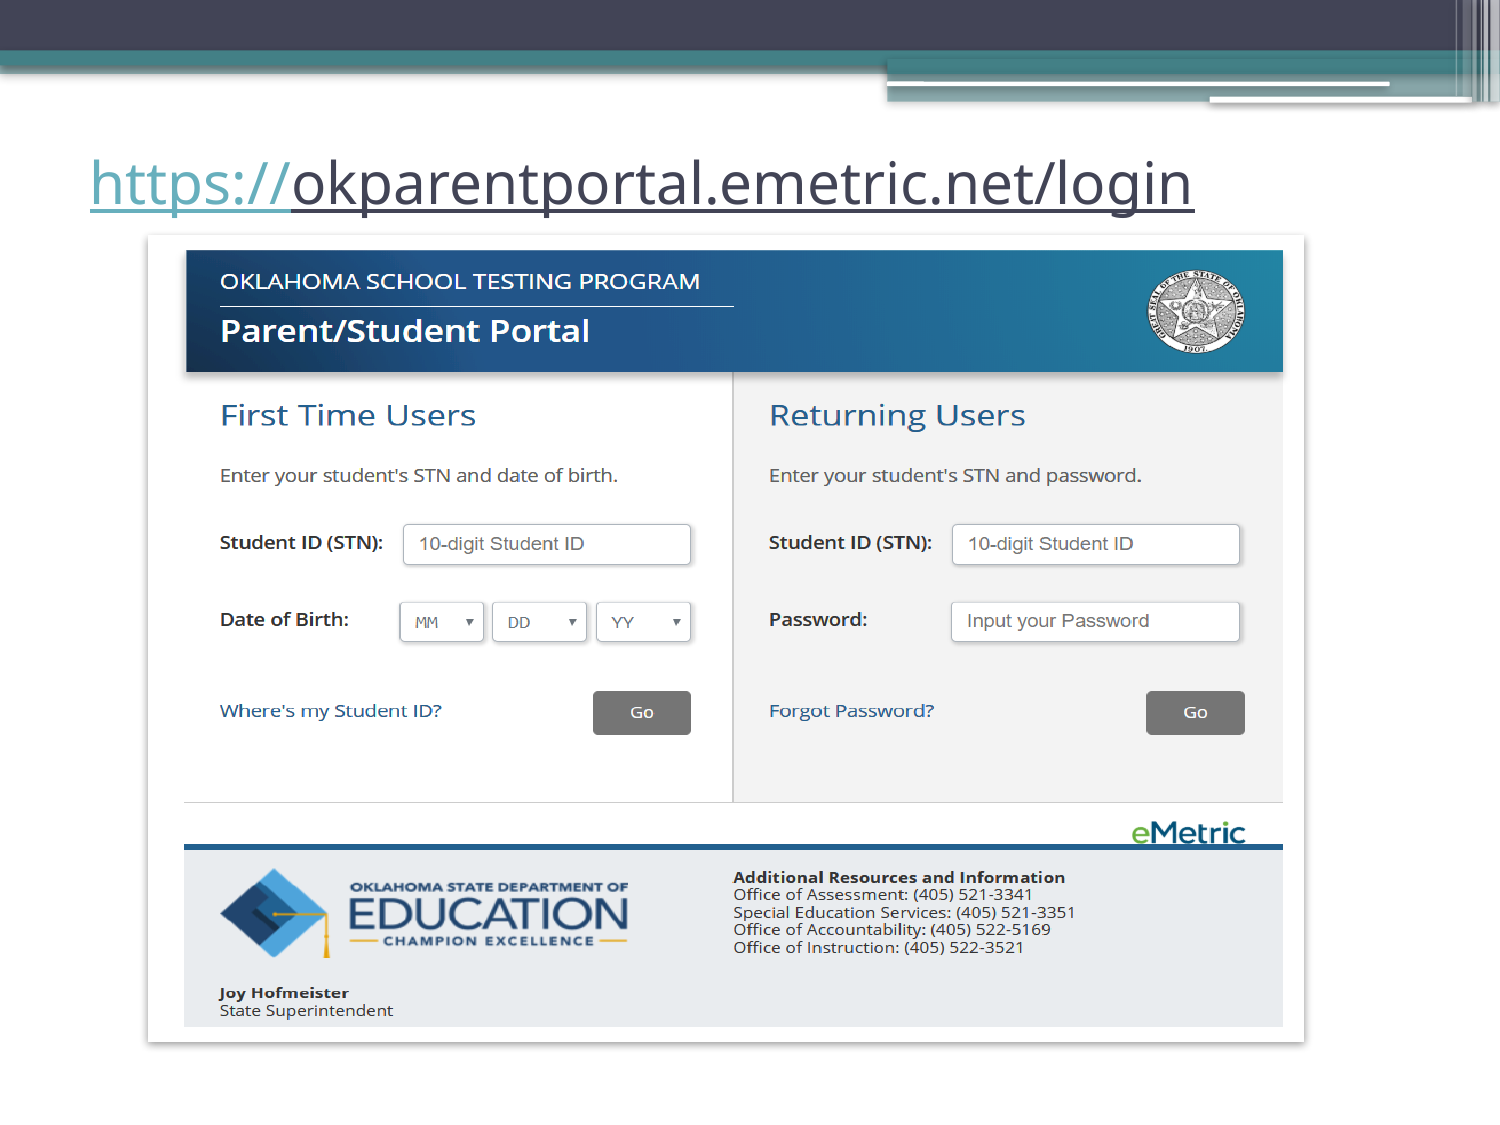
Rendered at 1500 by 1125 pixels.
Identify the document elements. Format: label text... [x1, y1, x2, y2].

picture [162, 249, 1290, 1028]
title https://okparentportal.emetric.net/login [75, 137, 1425, 313]
